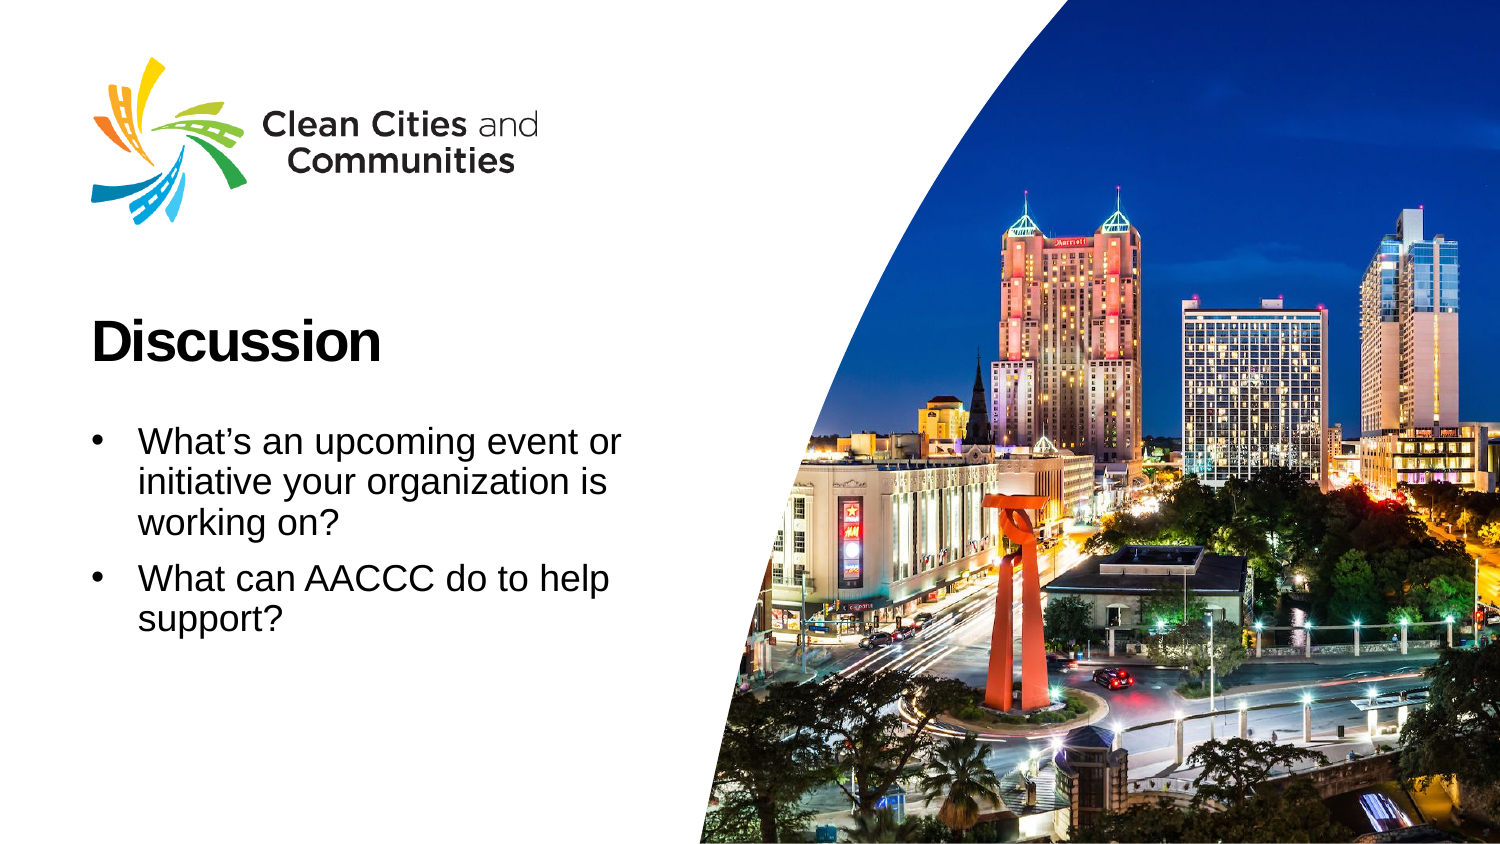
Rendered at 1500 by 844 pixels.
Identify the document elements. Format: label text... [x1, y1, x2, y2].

list What’s an upcoming event or initiative your organization is working on? What can AACCC do to help support? [91, 421, 628, 755]
picture [90, 57, 537, 225]
picture [149, 196, 157, 203]
picture [699, 0, 1500, 844]
title Discussion [91, 298, 659, 374]
picture [162, 183, 168, 191]
